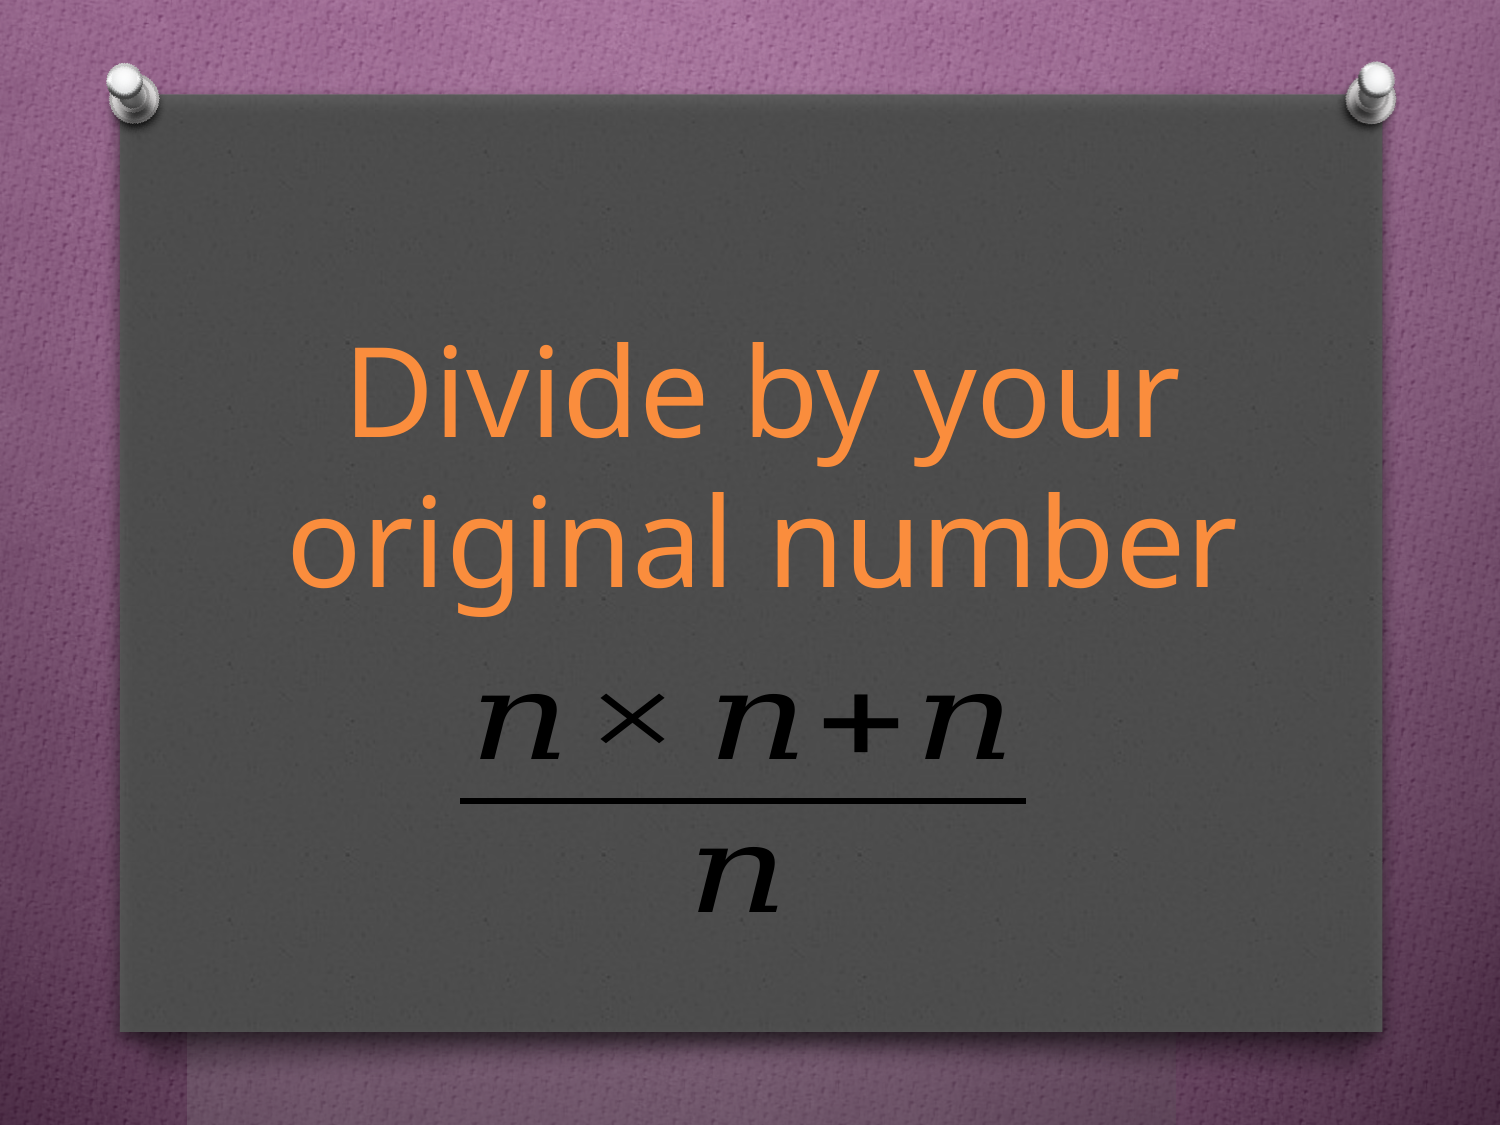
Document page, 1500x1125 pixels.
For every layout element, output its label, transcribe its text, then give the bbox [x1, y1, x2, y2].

picture [75, 29, 198, 153]
picture [1317, 35, 1439, 156]
title Divide by your original number [187, 312, 1338, 613]
